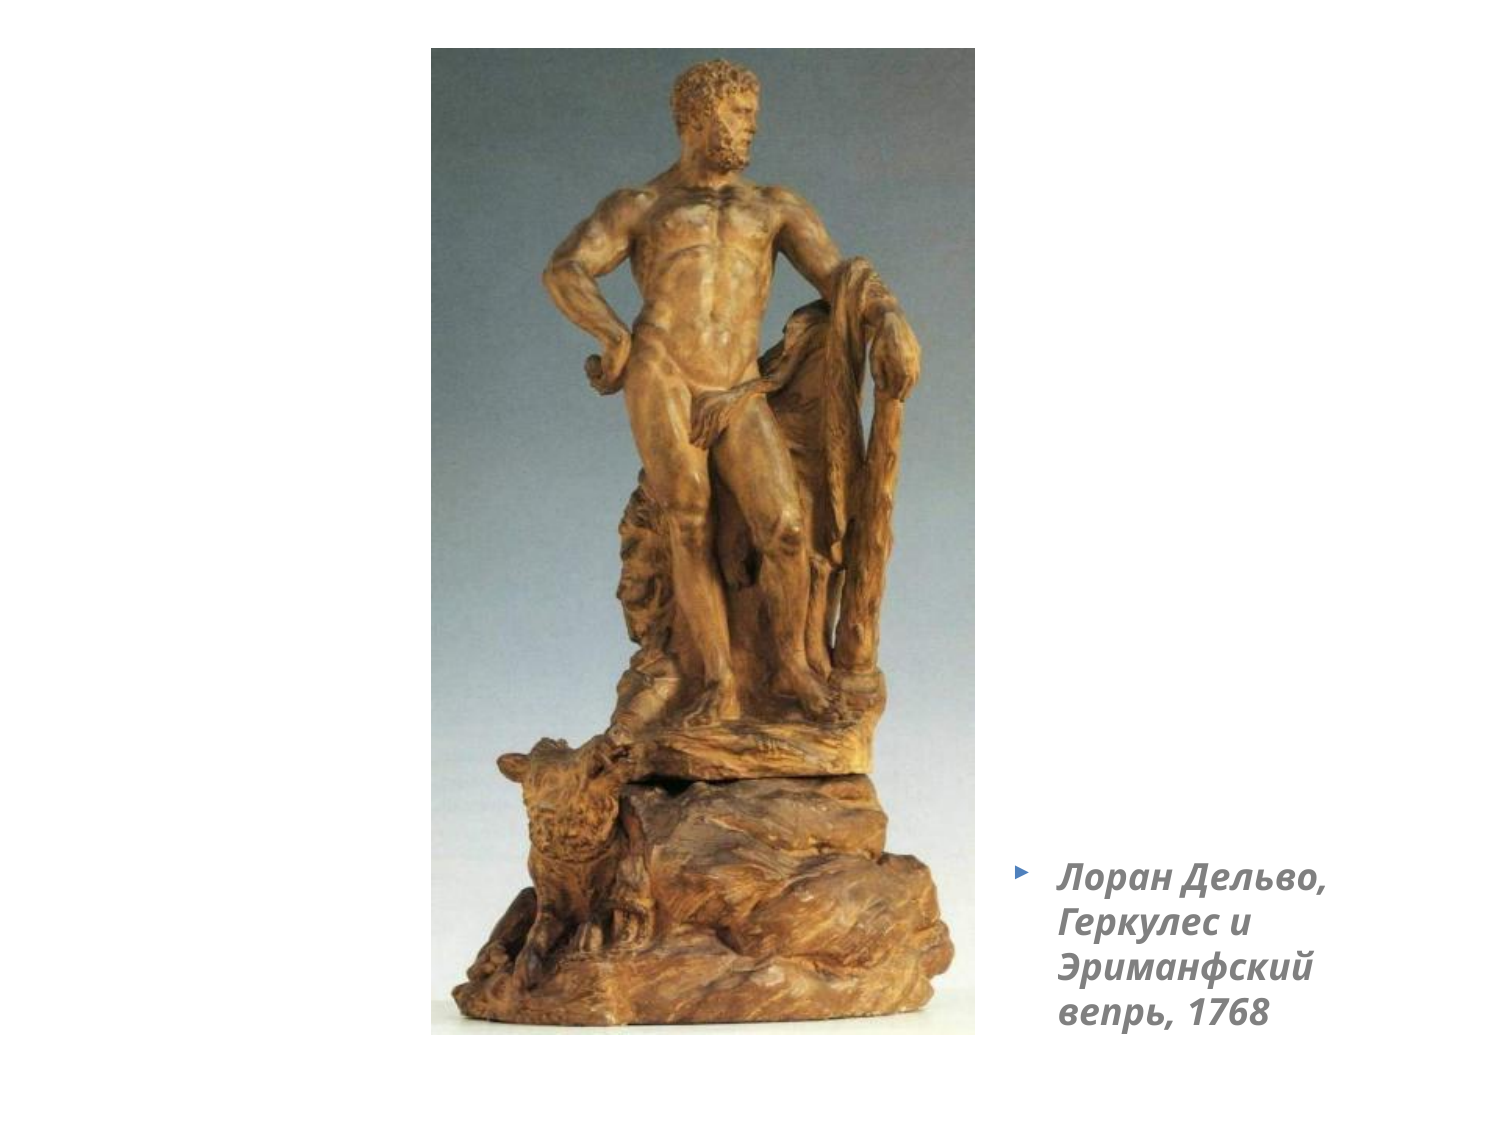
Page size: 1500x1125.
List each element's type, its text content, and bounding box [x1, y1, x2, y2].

text_box Лоран Дельво, Геркулес и Эриманфский вепрь, 1768 [998, 845, 1424, 1071]
picture [430, 48, 975, 1036]
